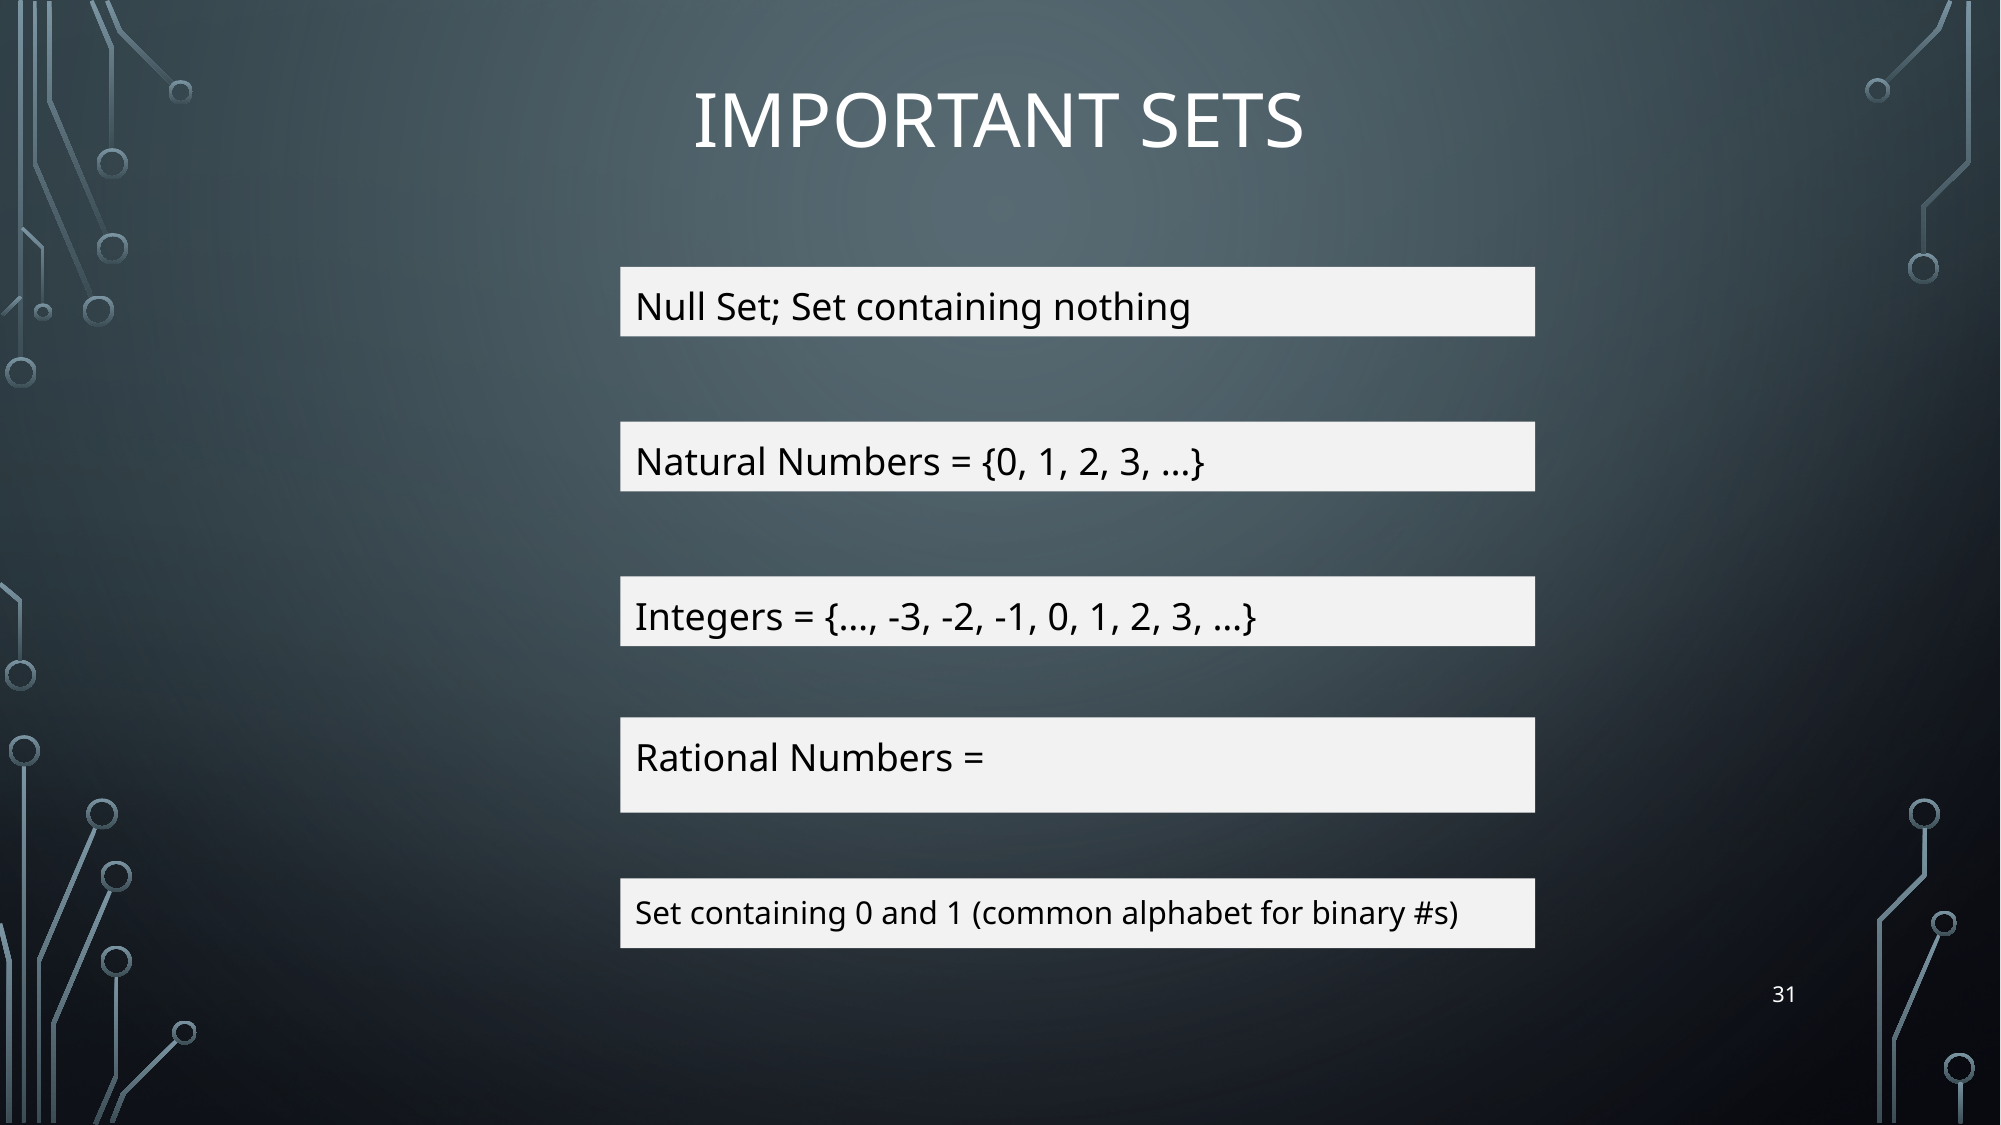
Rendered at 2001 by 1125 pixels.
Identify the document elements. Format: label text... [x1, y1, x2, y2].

text_box Natural Numbers = {0, 1, 2, 3, …} [620, 421, 1536, 492]
slide_number 31 [1685, 965, 1813, 1025]
text_box Set containing 0 and 1 (common alphabet for binary #s) [620, 878, 1536, 949]
title Important Sets [187, 66, 1813, 182]
text_box Null Set; Set containing nothing [620, 266, 1536, 337]
text_box Integers = {…, -3, -2, -1, 0, 1, 2, 3, …} [620, 576, 1536, 647]
